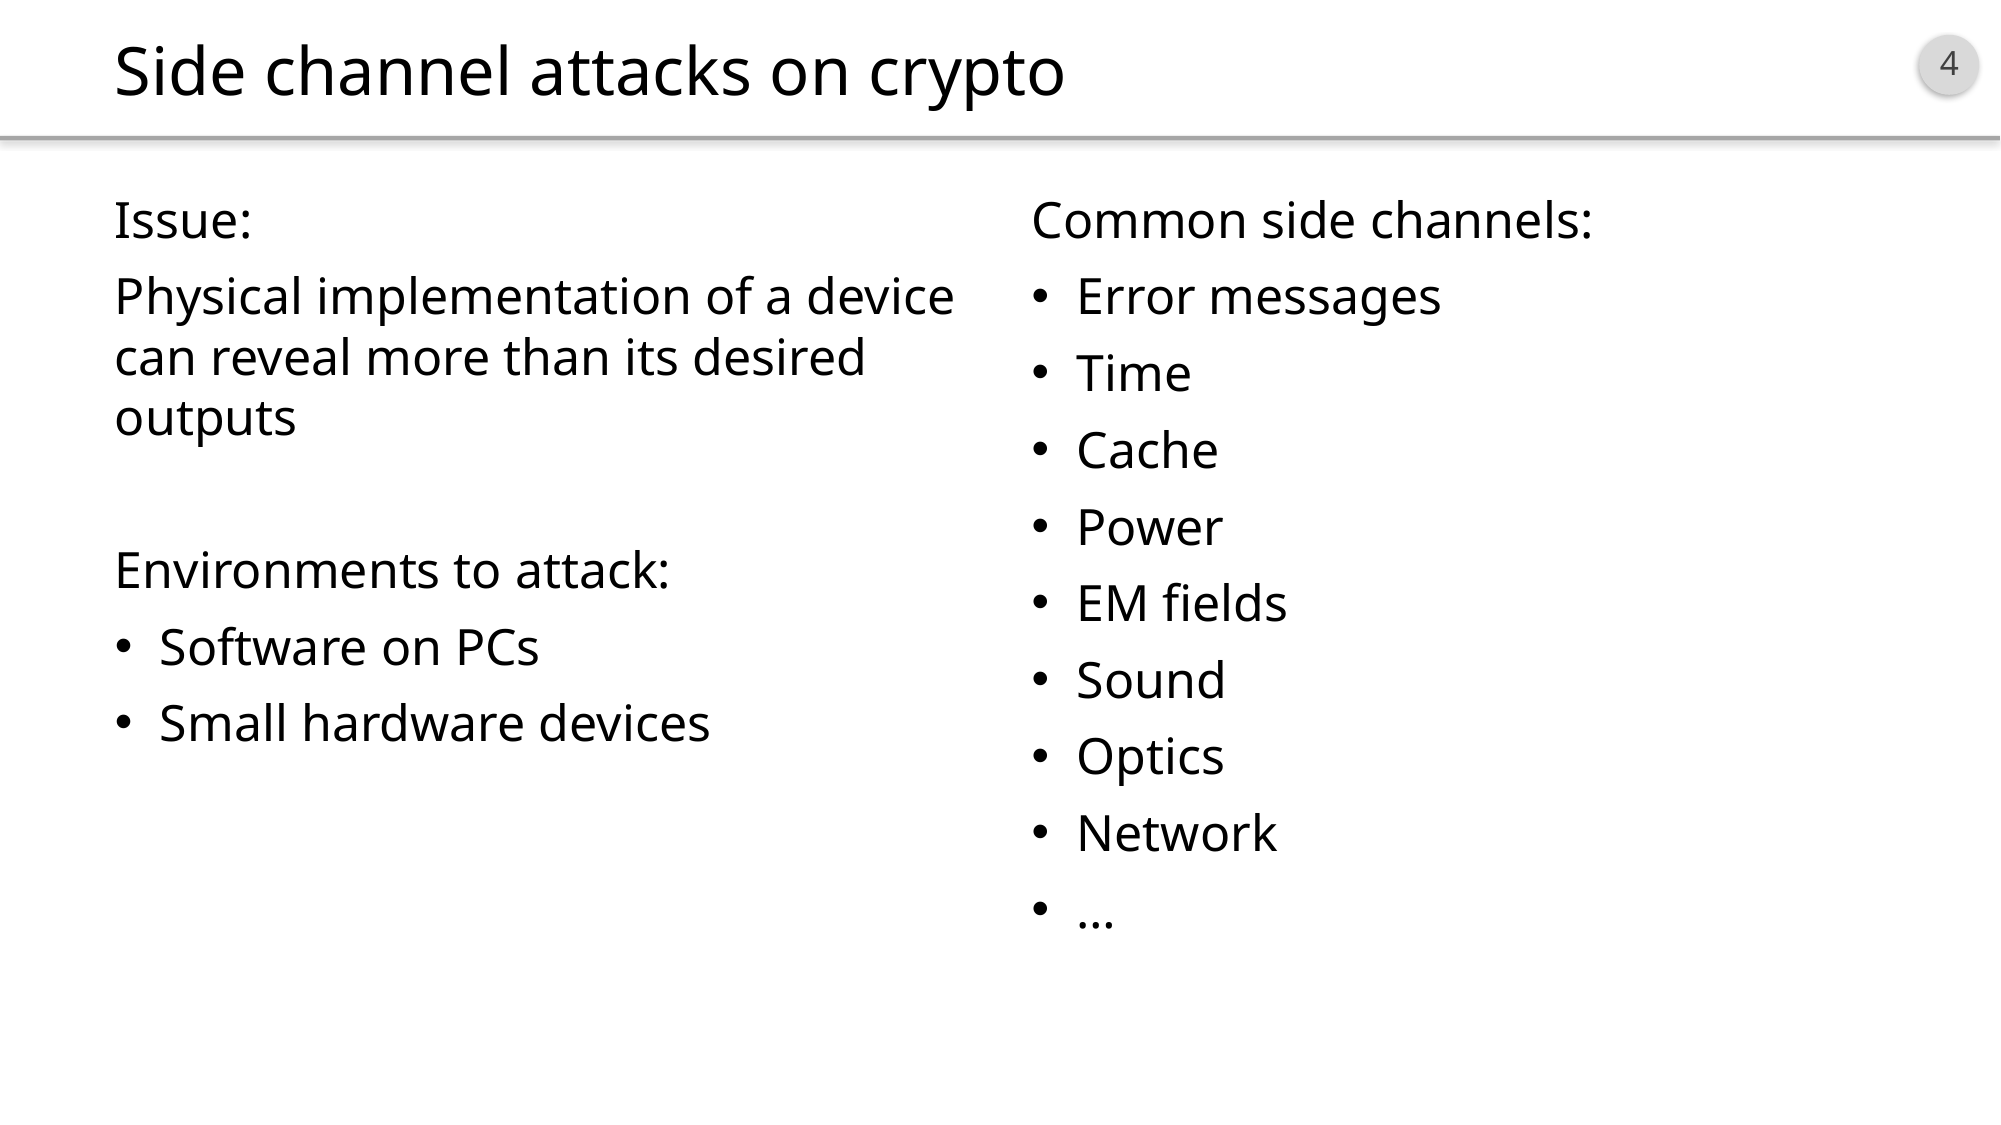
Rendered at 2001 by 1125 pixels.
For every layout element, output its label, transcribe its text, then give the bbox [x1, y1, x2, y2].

list Common side channels: Error messages Time Cache Power EM fields Sound Optics Network … [1016, 180, 1900, 1044]
list Issue: Physical implementation of a device can reveal more than its desired outputs Environments to attack: Software on PCs Small hardware devices [99, 180, 984, 1044]
title Side channel attacks on crypto [99, 24, 1900, 114]
